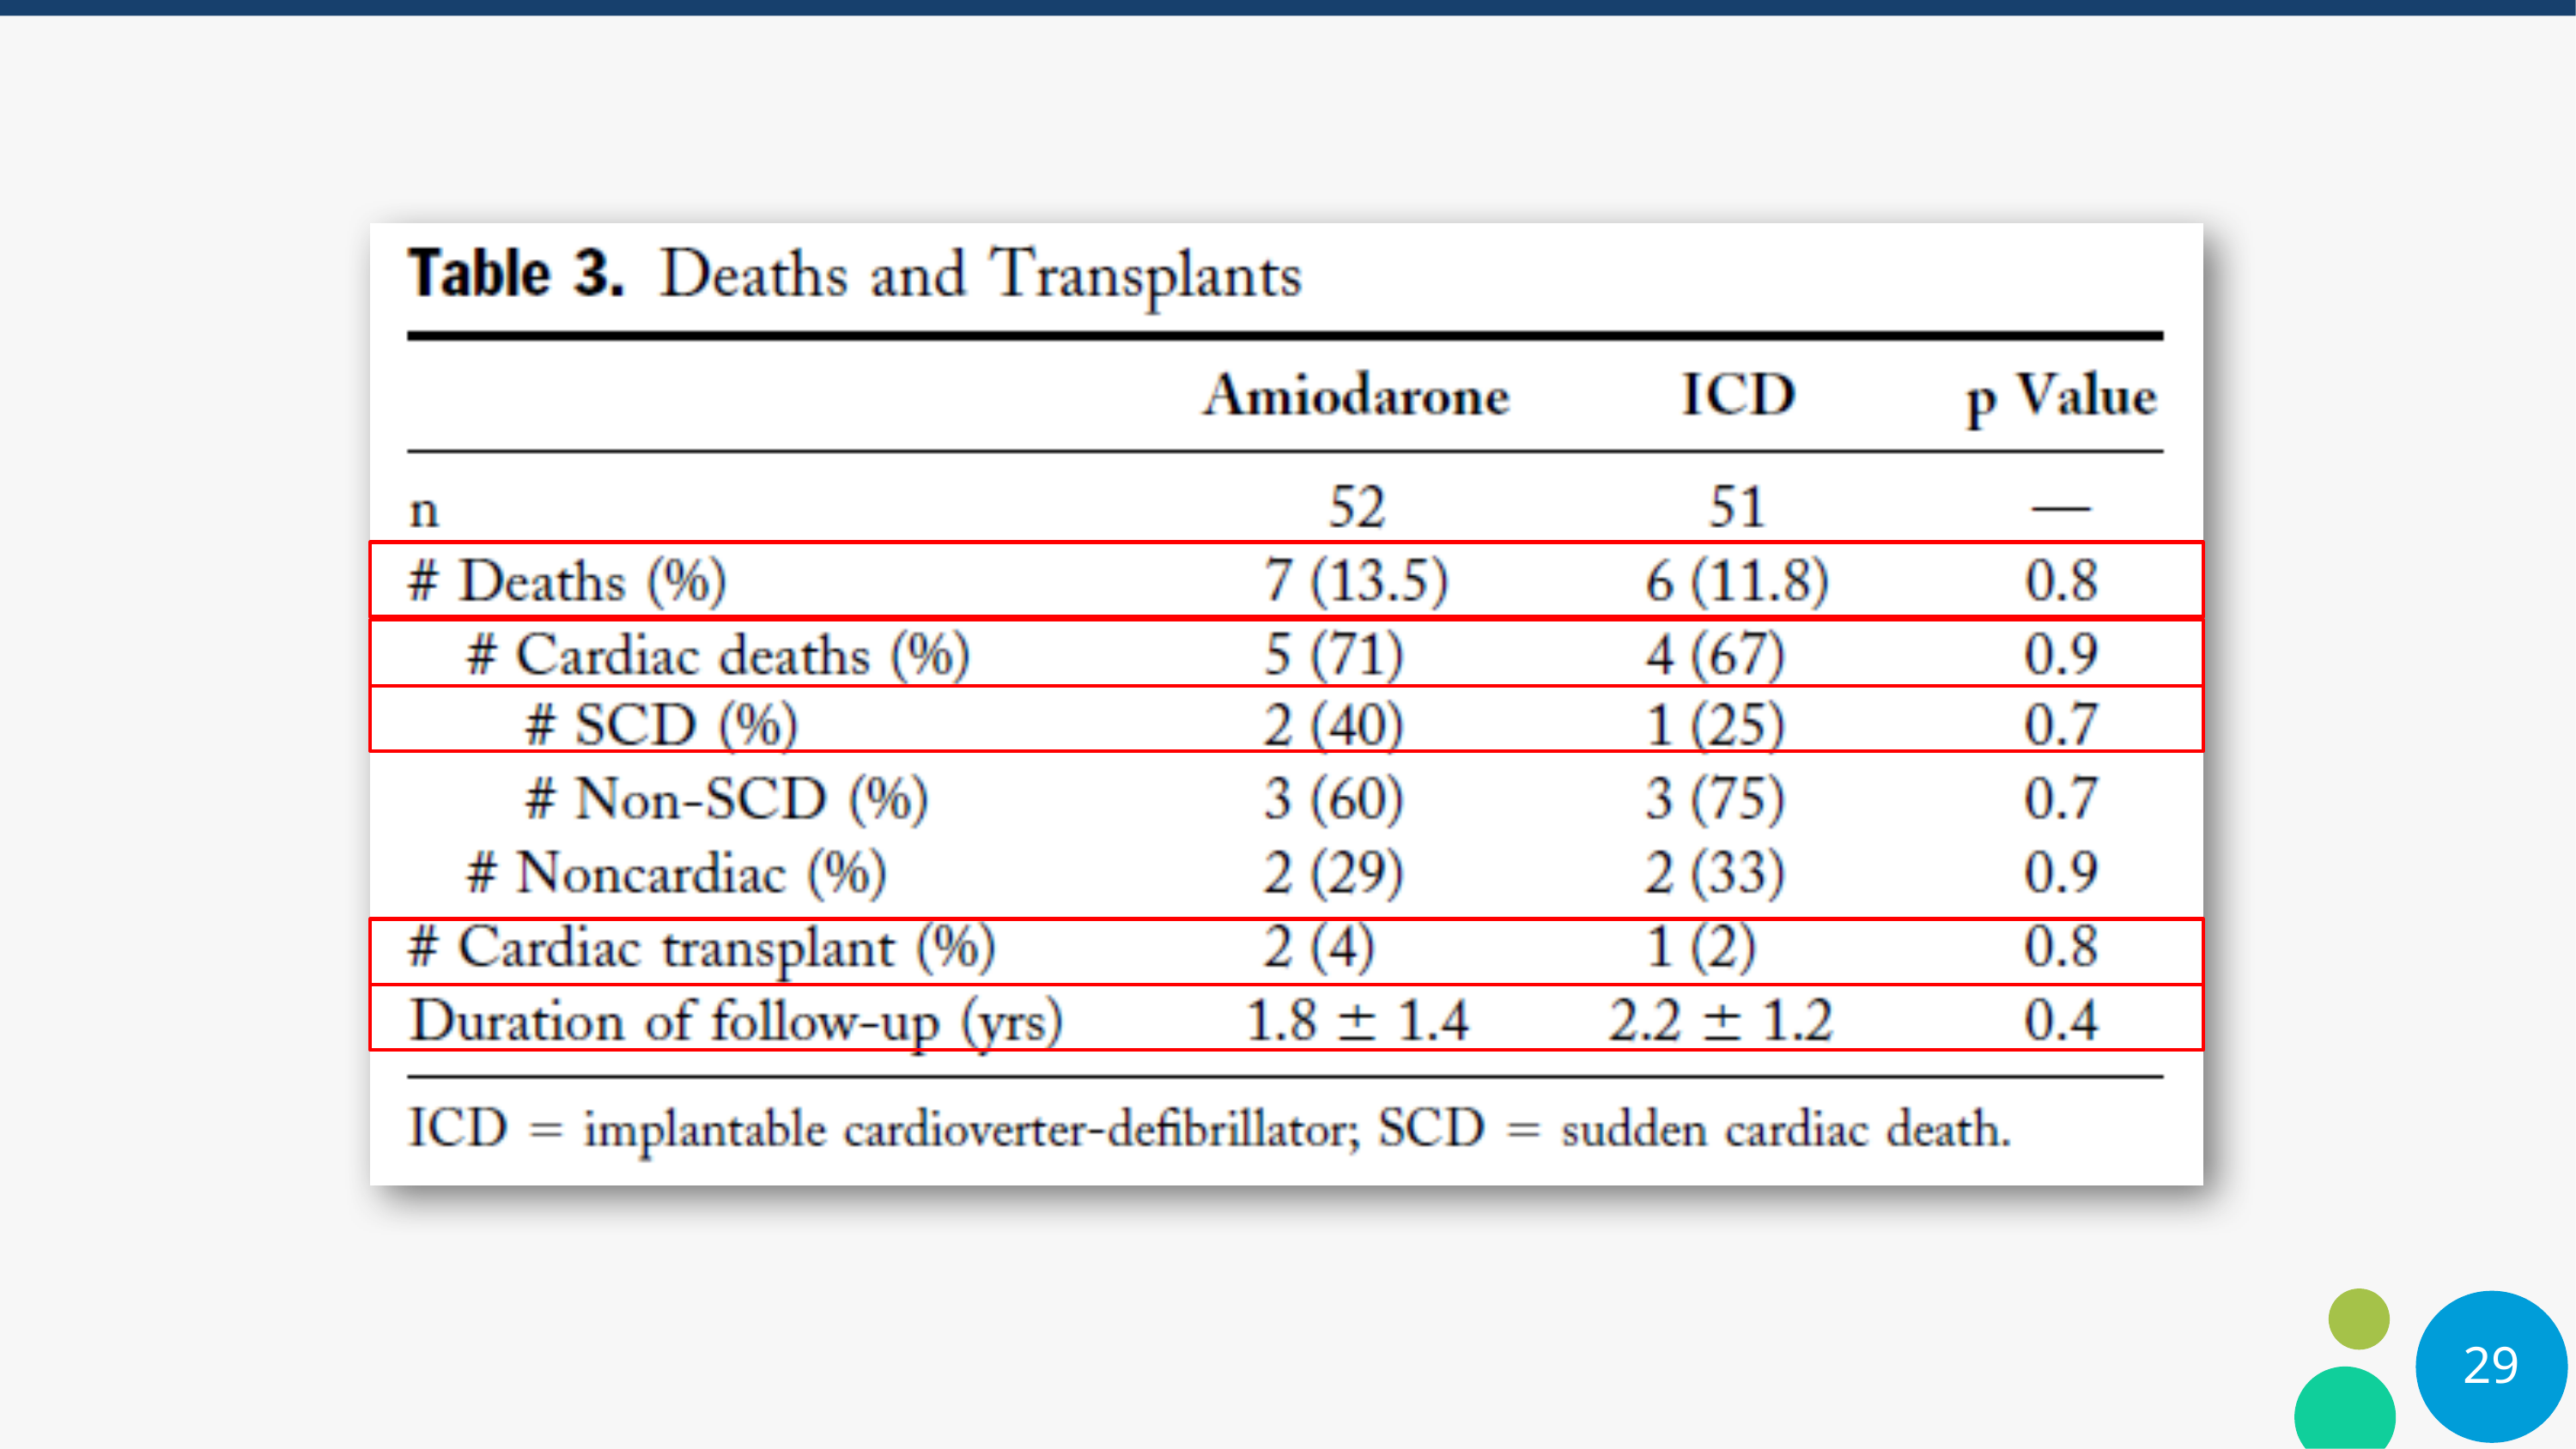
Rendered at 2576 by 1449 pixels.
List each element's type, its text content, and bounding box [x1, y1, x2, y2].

picture [369, 223, 2203, 1185]
slide_number 29 [2415, 1328, 2568, 1406]
